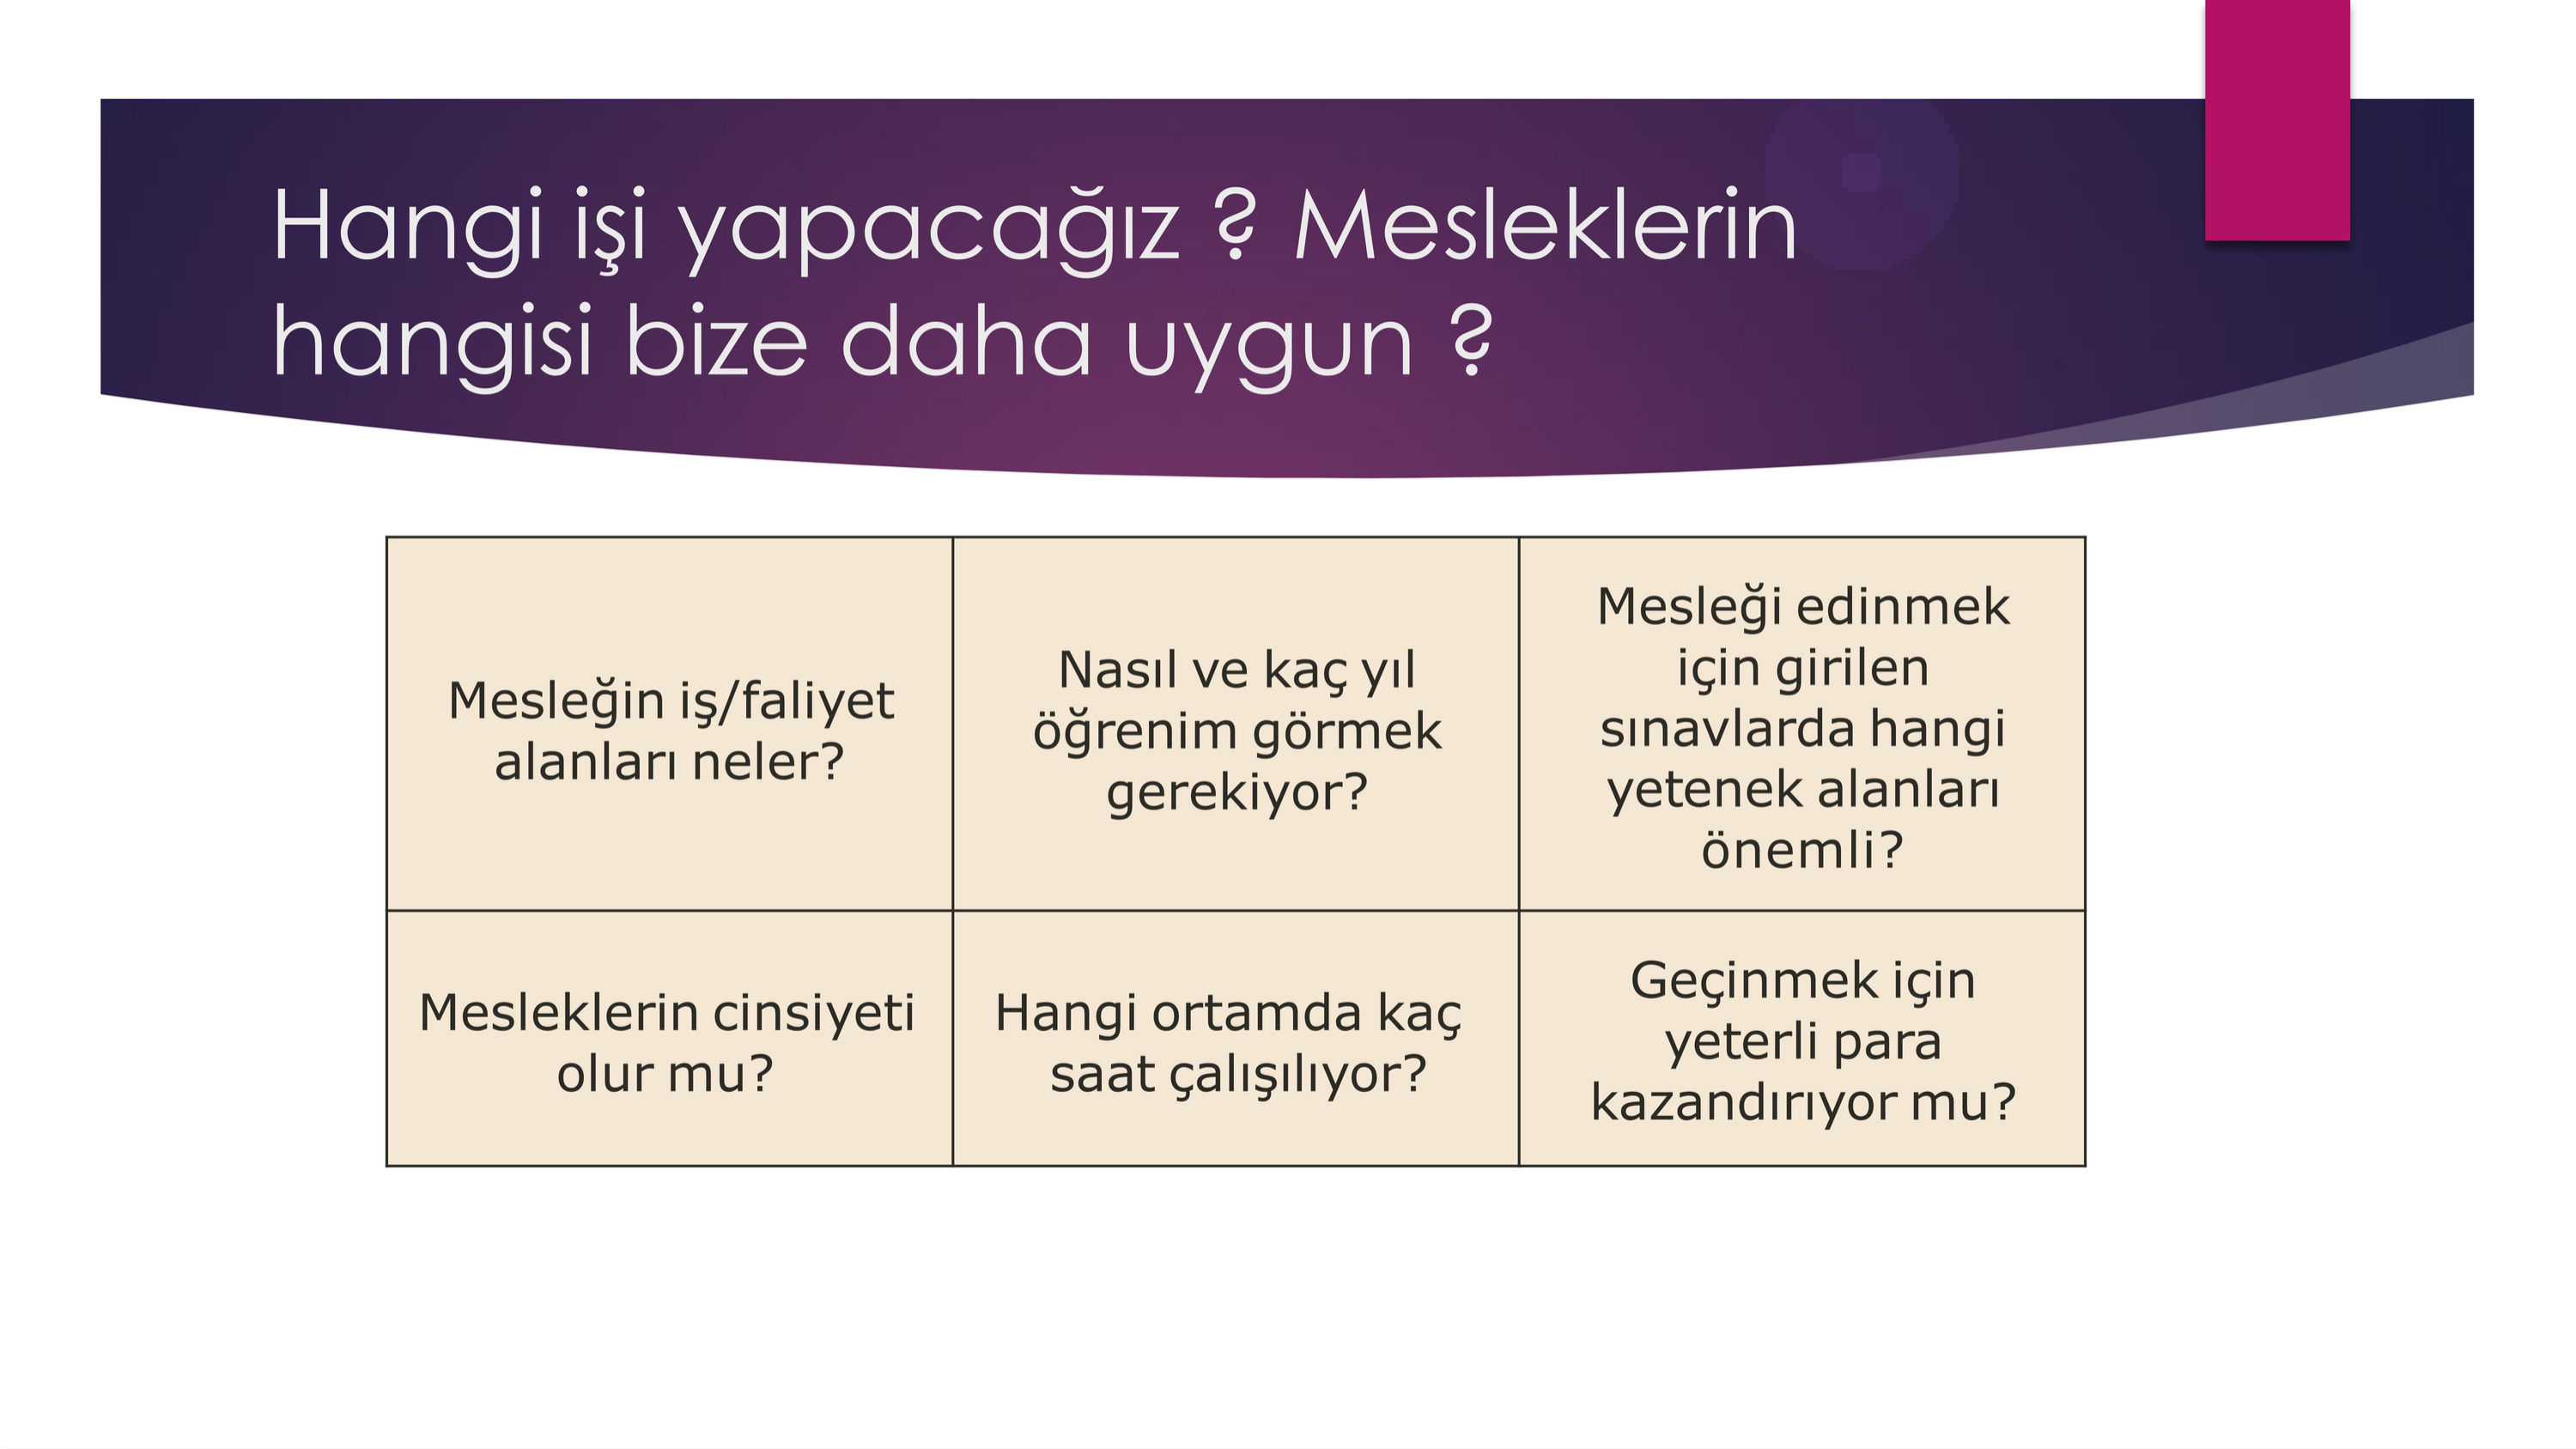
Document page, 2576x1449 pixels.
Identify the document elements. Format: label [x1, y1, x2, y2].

text_box [0, 0, 2576, 1449]
